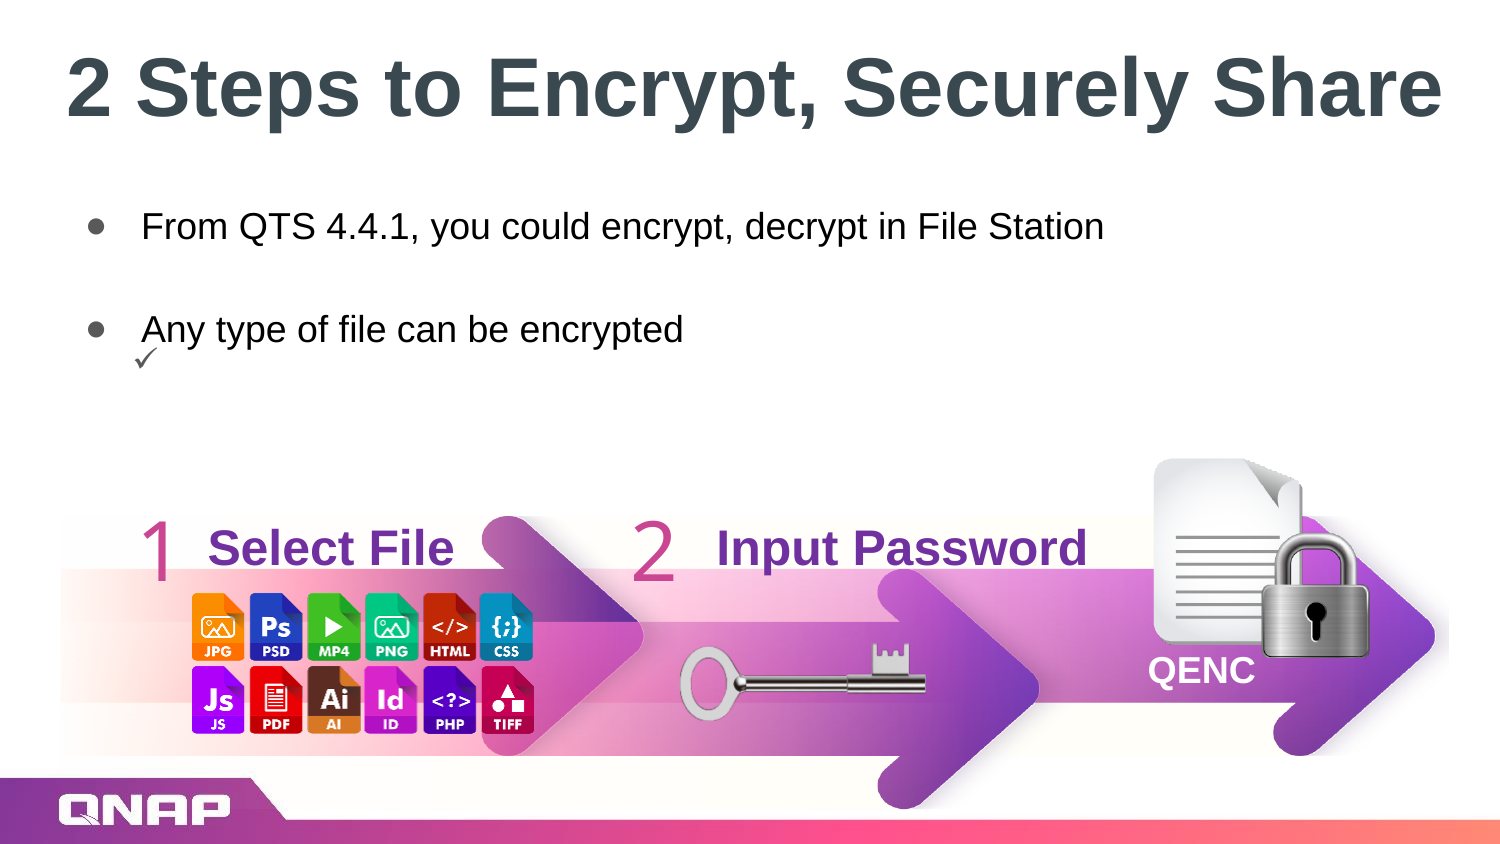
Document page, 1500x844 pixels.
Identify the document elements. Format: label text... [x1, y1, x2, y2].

title 2 Steps to Encrypt, Securely Share [51, 18, 1500, 152]
list From QTS 4.4.1, you could encrypt, decrypt in File Station Any type of file can be encrypted Photos, document, sheets, audios, videos, web page ... [51, 180, 1449, 485]
picture [0, 0, 1500, 844]
